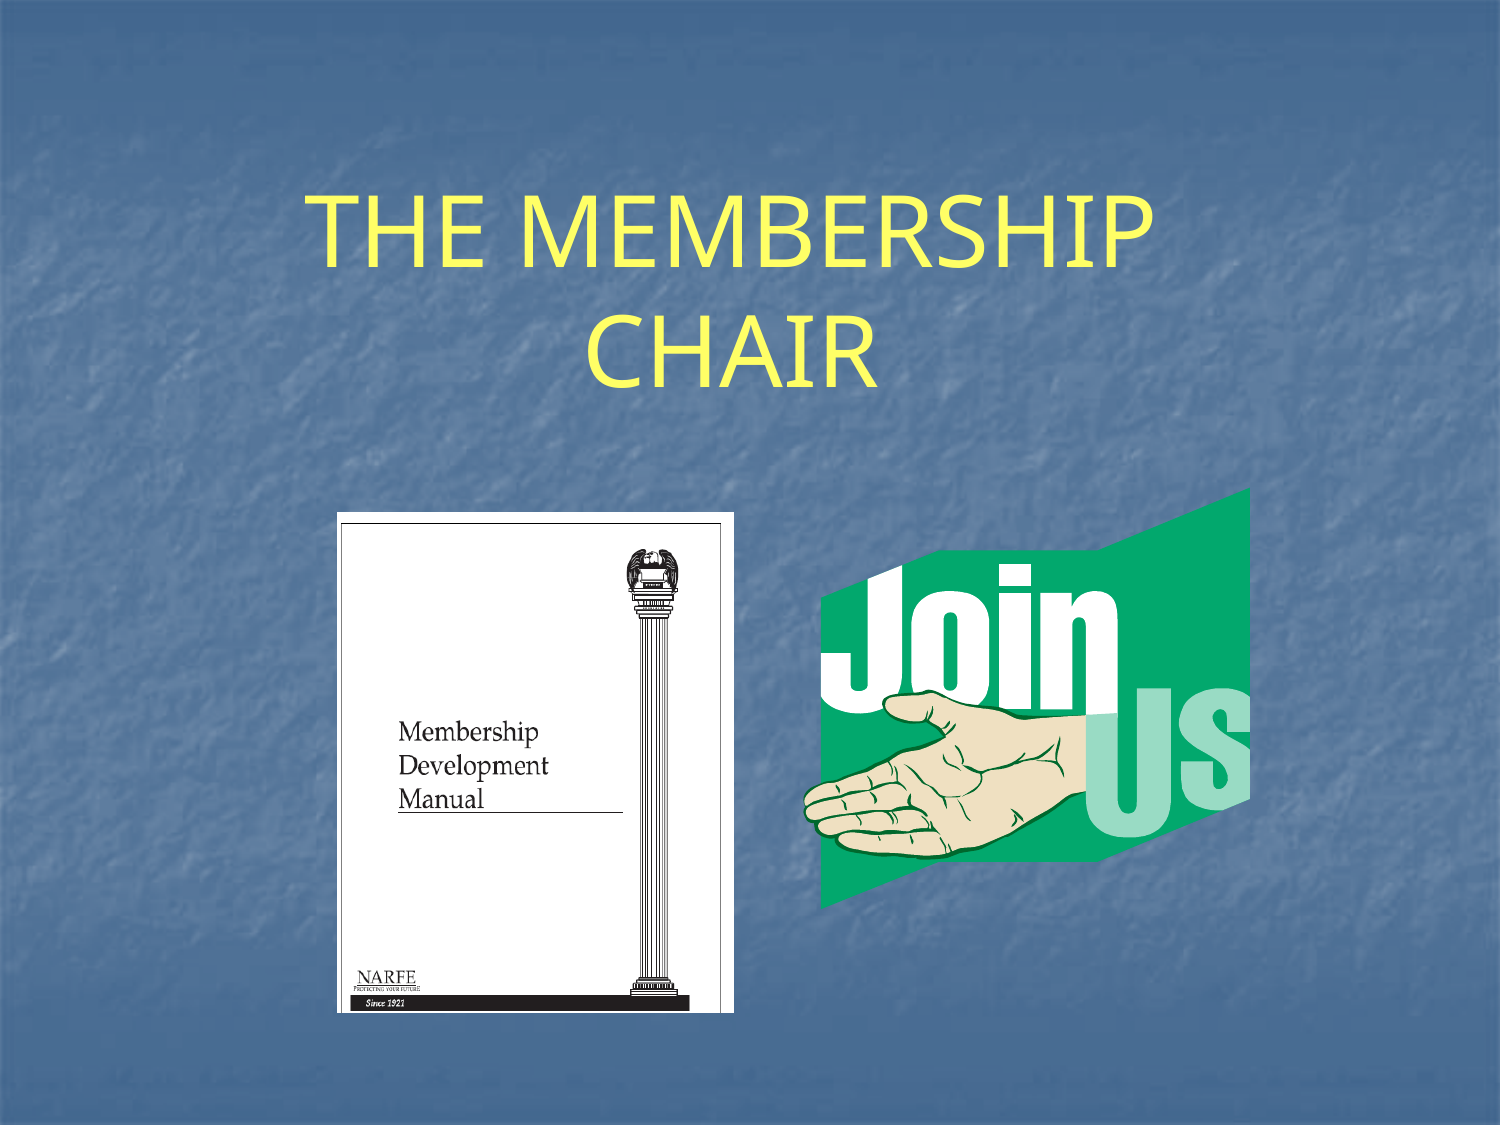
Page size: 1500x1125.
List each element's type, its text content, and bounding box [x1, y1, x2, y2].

picture [799, 487, 1251, 910]
title THE MEMBERSHIP CHAIR [212, 149, 1251, 426]
picture [337, 512, 734, 1013]
